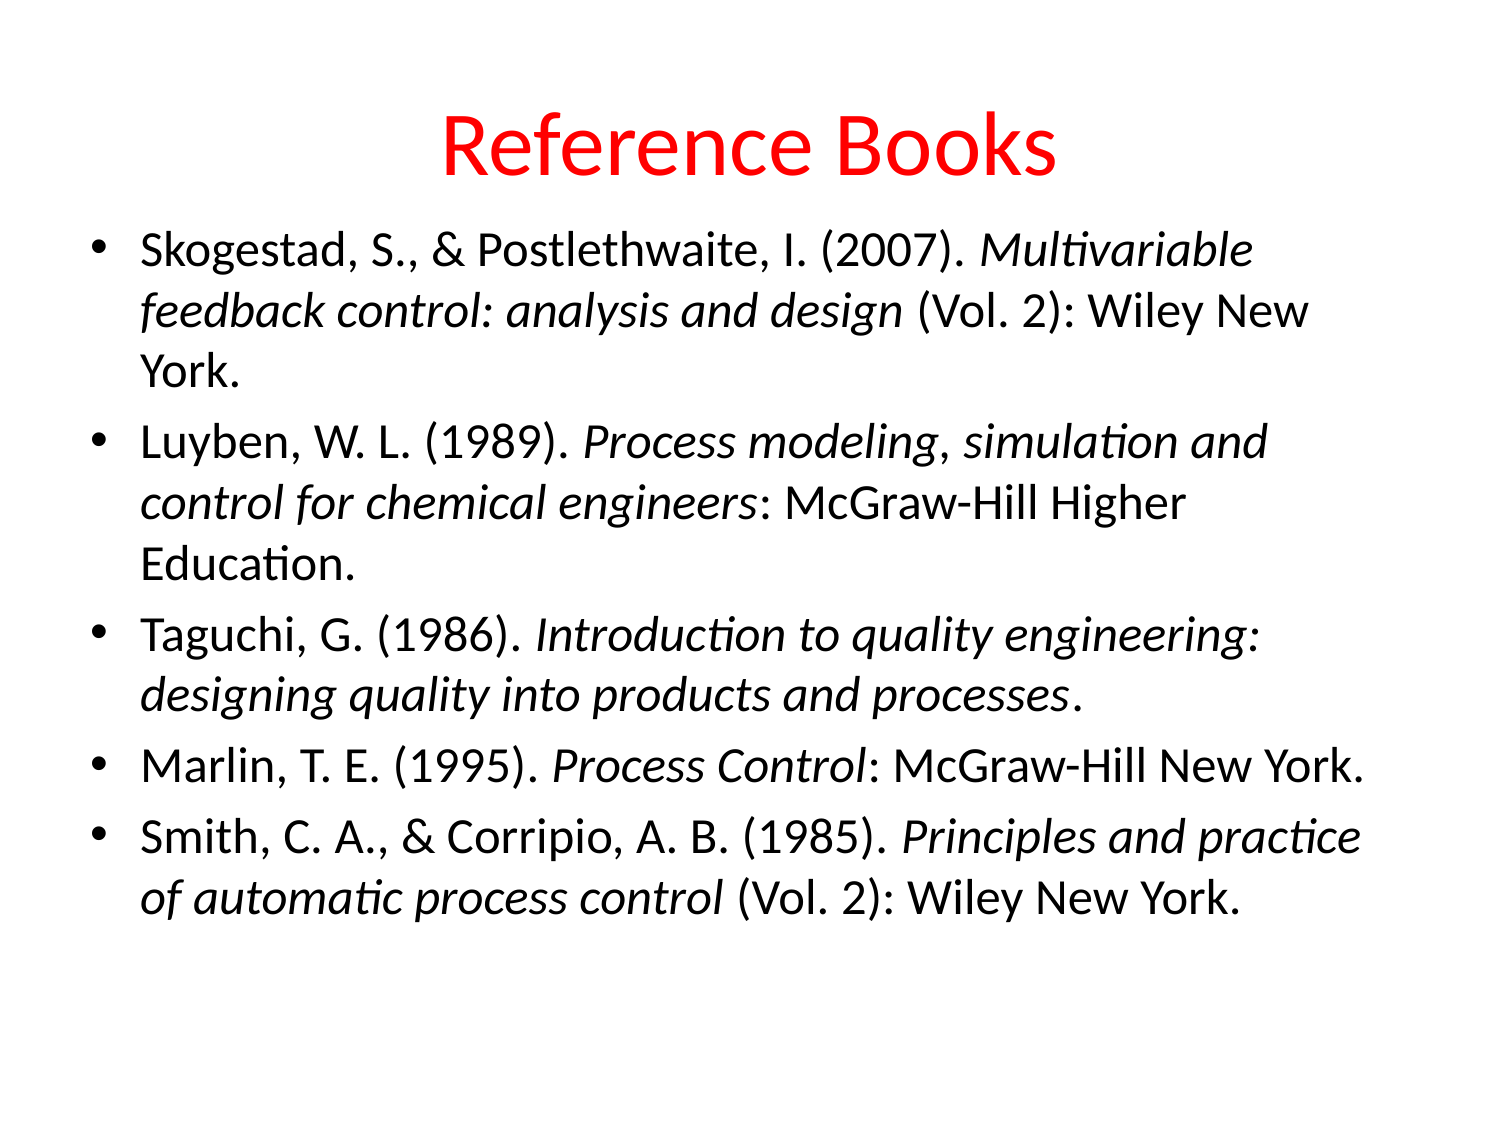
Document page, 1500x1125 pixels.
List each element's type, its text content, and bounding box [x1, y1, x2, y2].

title Reference Books [75, 45, 1425, 208]
list Skogestad, S., & Postlethwaite, I. (2007). Multivariable feedback control: analysis and design (Vol. 2): Wiley New York. Luyben, W. L. (1989). Process modeling, simulation and control for chemical engineers: McGraw-Hill Higher Education. Taguchi, G. (1986). Introduction to quality engineering: designing quality into products and processes. Marlin, T. E. (1995). Process Control: McGraw-Hill New York. Smith, C. A., & Corripio, A. B. (1985). Principles and practice of automatic process control (Vol. 2): Wiley New York. [75, 208, 1425, 1005]
